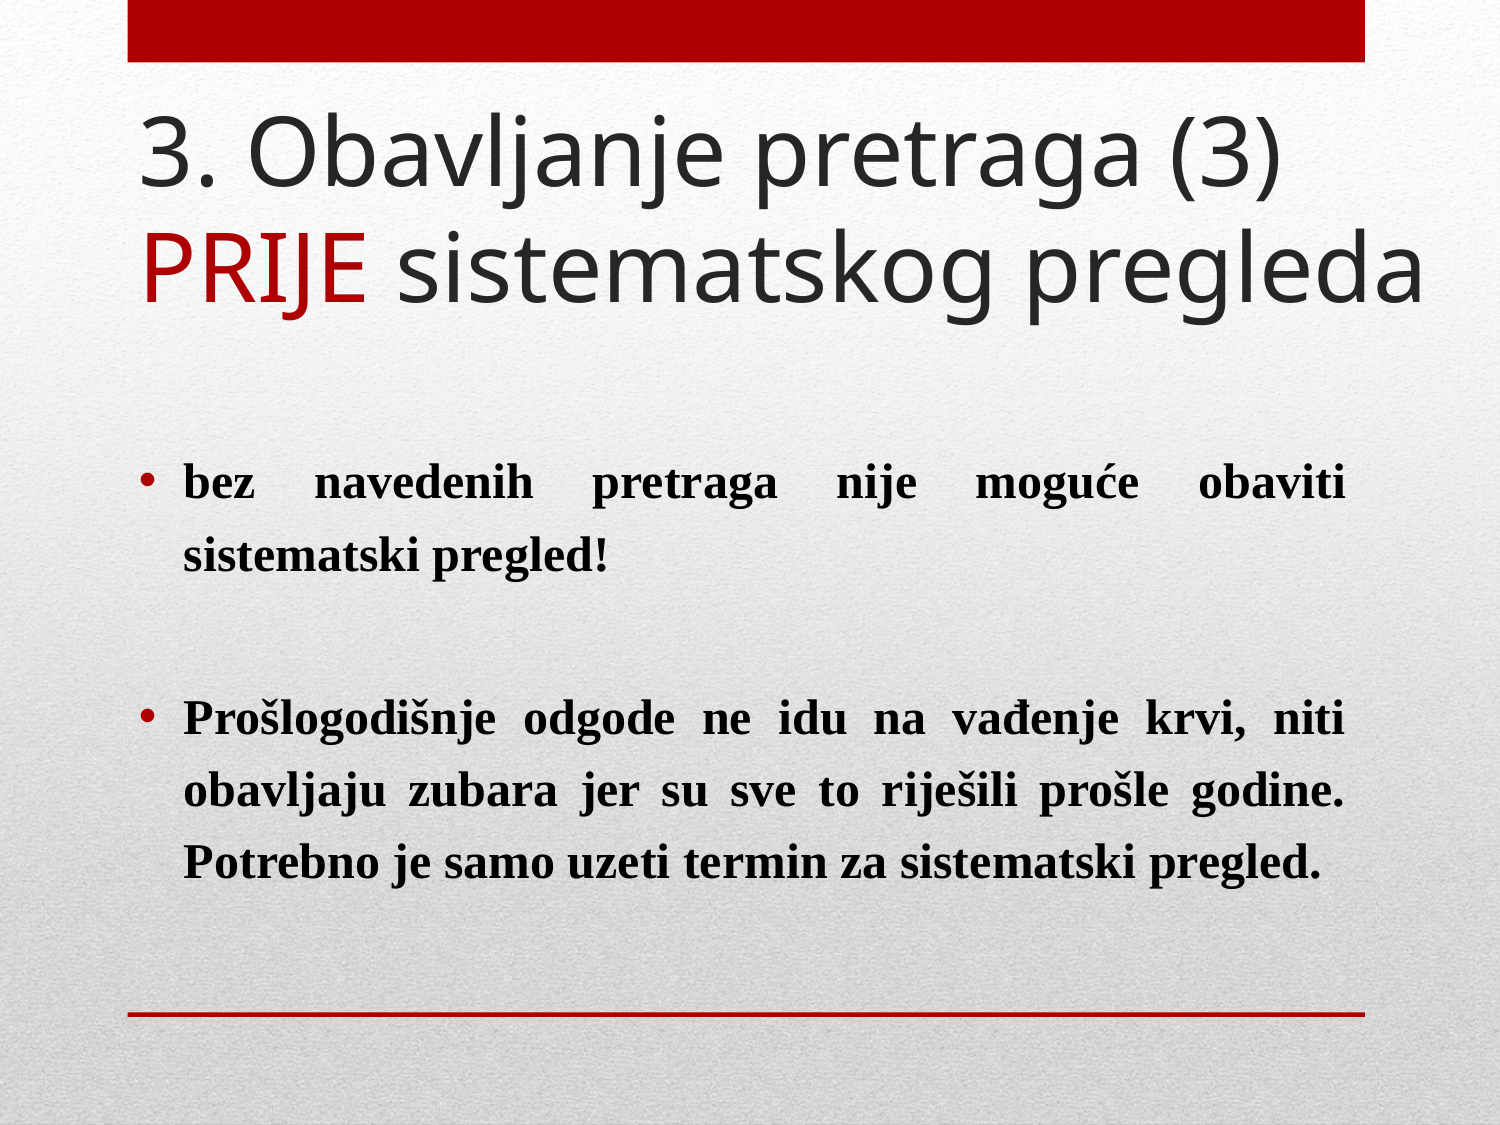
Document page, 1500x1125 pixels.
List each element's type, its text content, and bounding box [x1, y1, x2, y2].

title 3. Obavljanje pretraga (3) PRIJE sistematskog pregleda [123, 66, 1447, 329]
list bez navedenih pretraga nije moguće obaviti sistematski pregled! Prošlogodišnje odgode ne idu na vađenje krvi, niti obavljaju zubara jer su sve to riješili prošle godine. Potrebno je samo uzeti termin za sistematski pregled. [123, 314, 1362, 1012]
